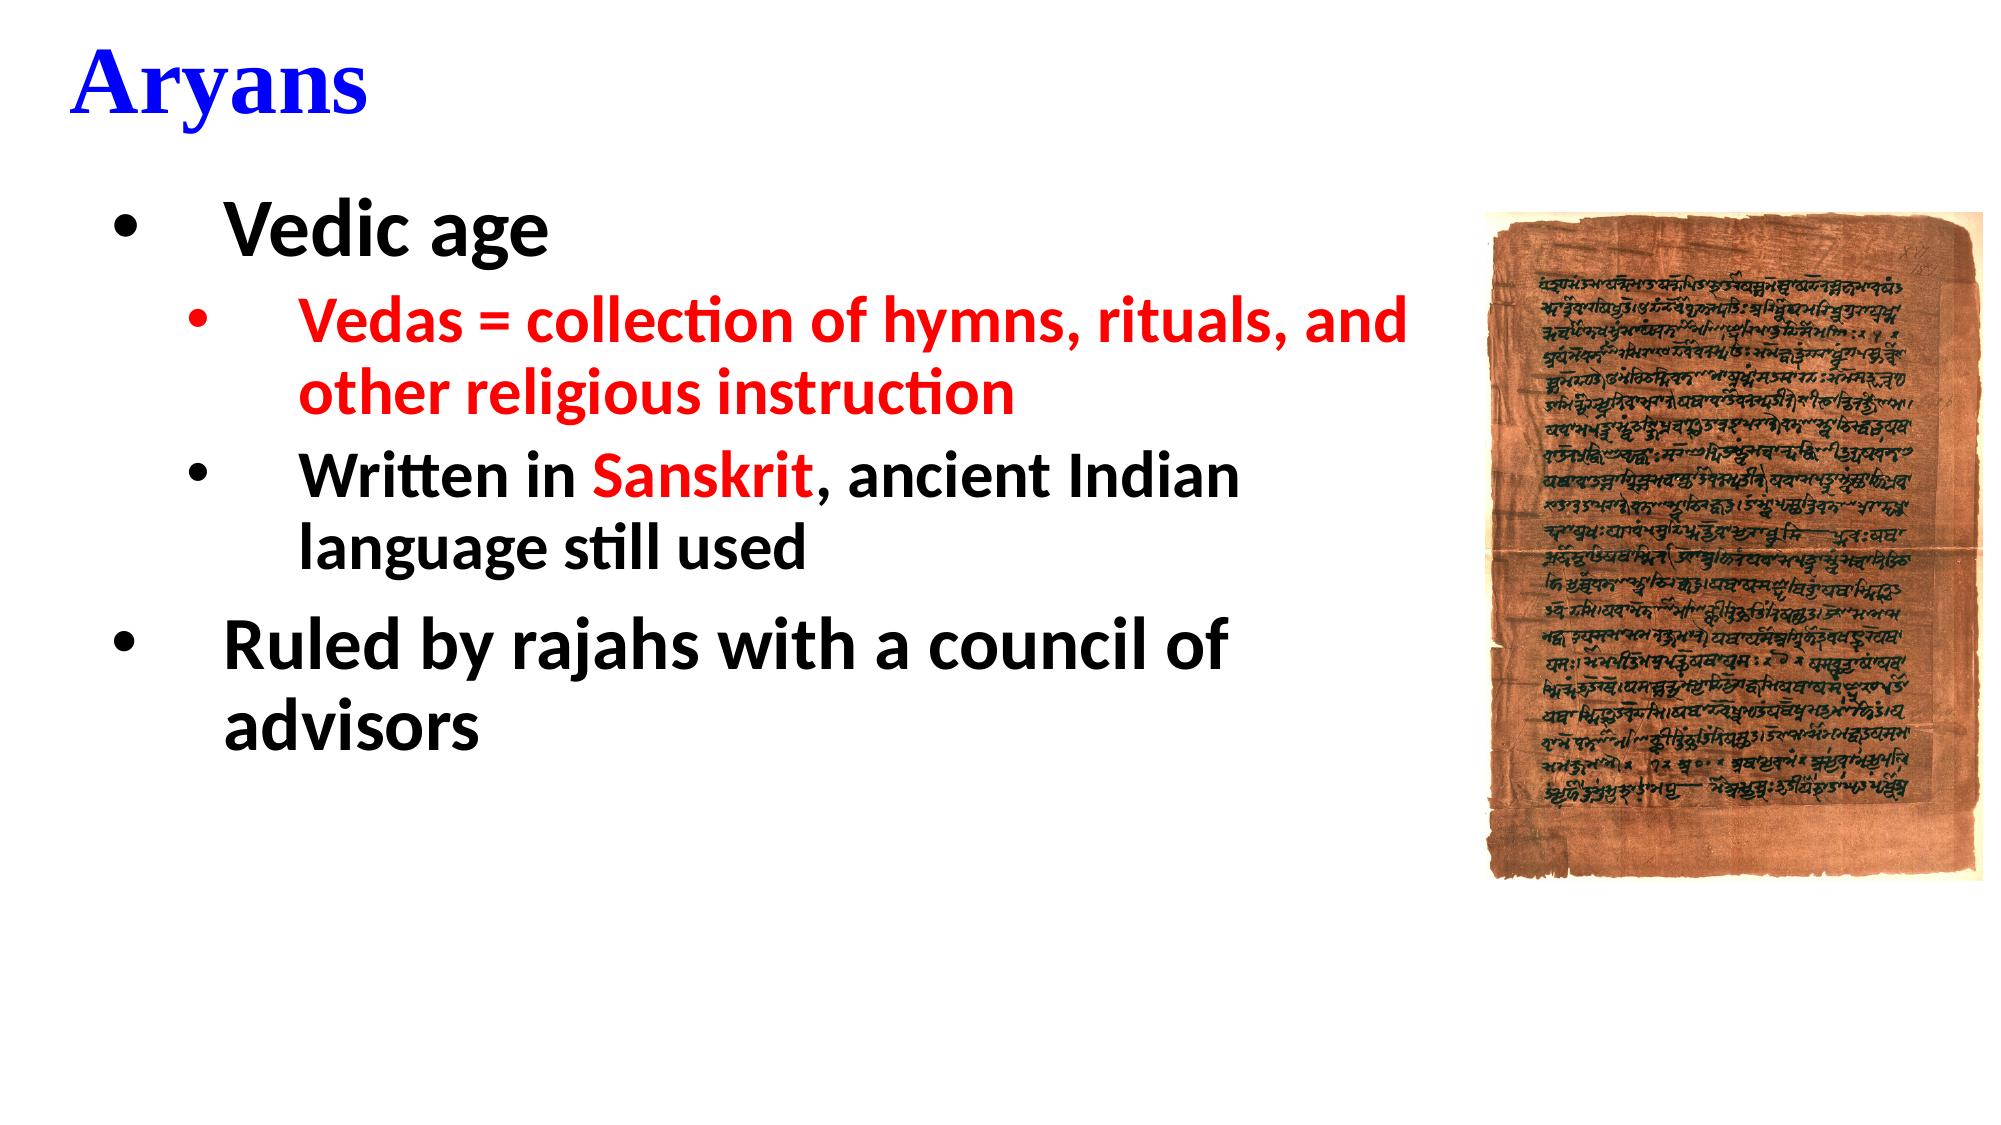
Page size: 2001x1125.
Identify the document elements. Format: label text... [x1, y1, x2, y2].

picture [1484, 212, 1983, 881]
subtitle Vedic age Vedas = collection of hymns, rituals, and other religious instruction Written in Sanskrit, ancient Indian language still used Ruled by rajahs with a council of advisors [96, 177, 1431, 1059]
title Aryans [54, 22, 1555, 143]
